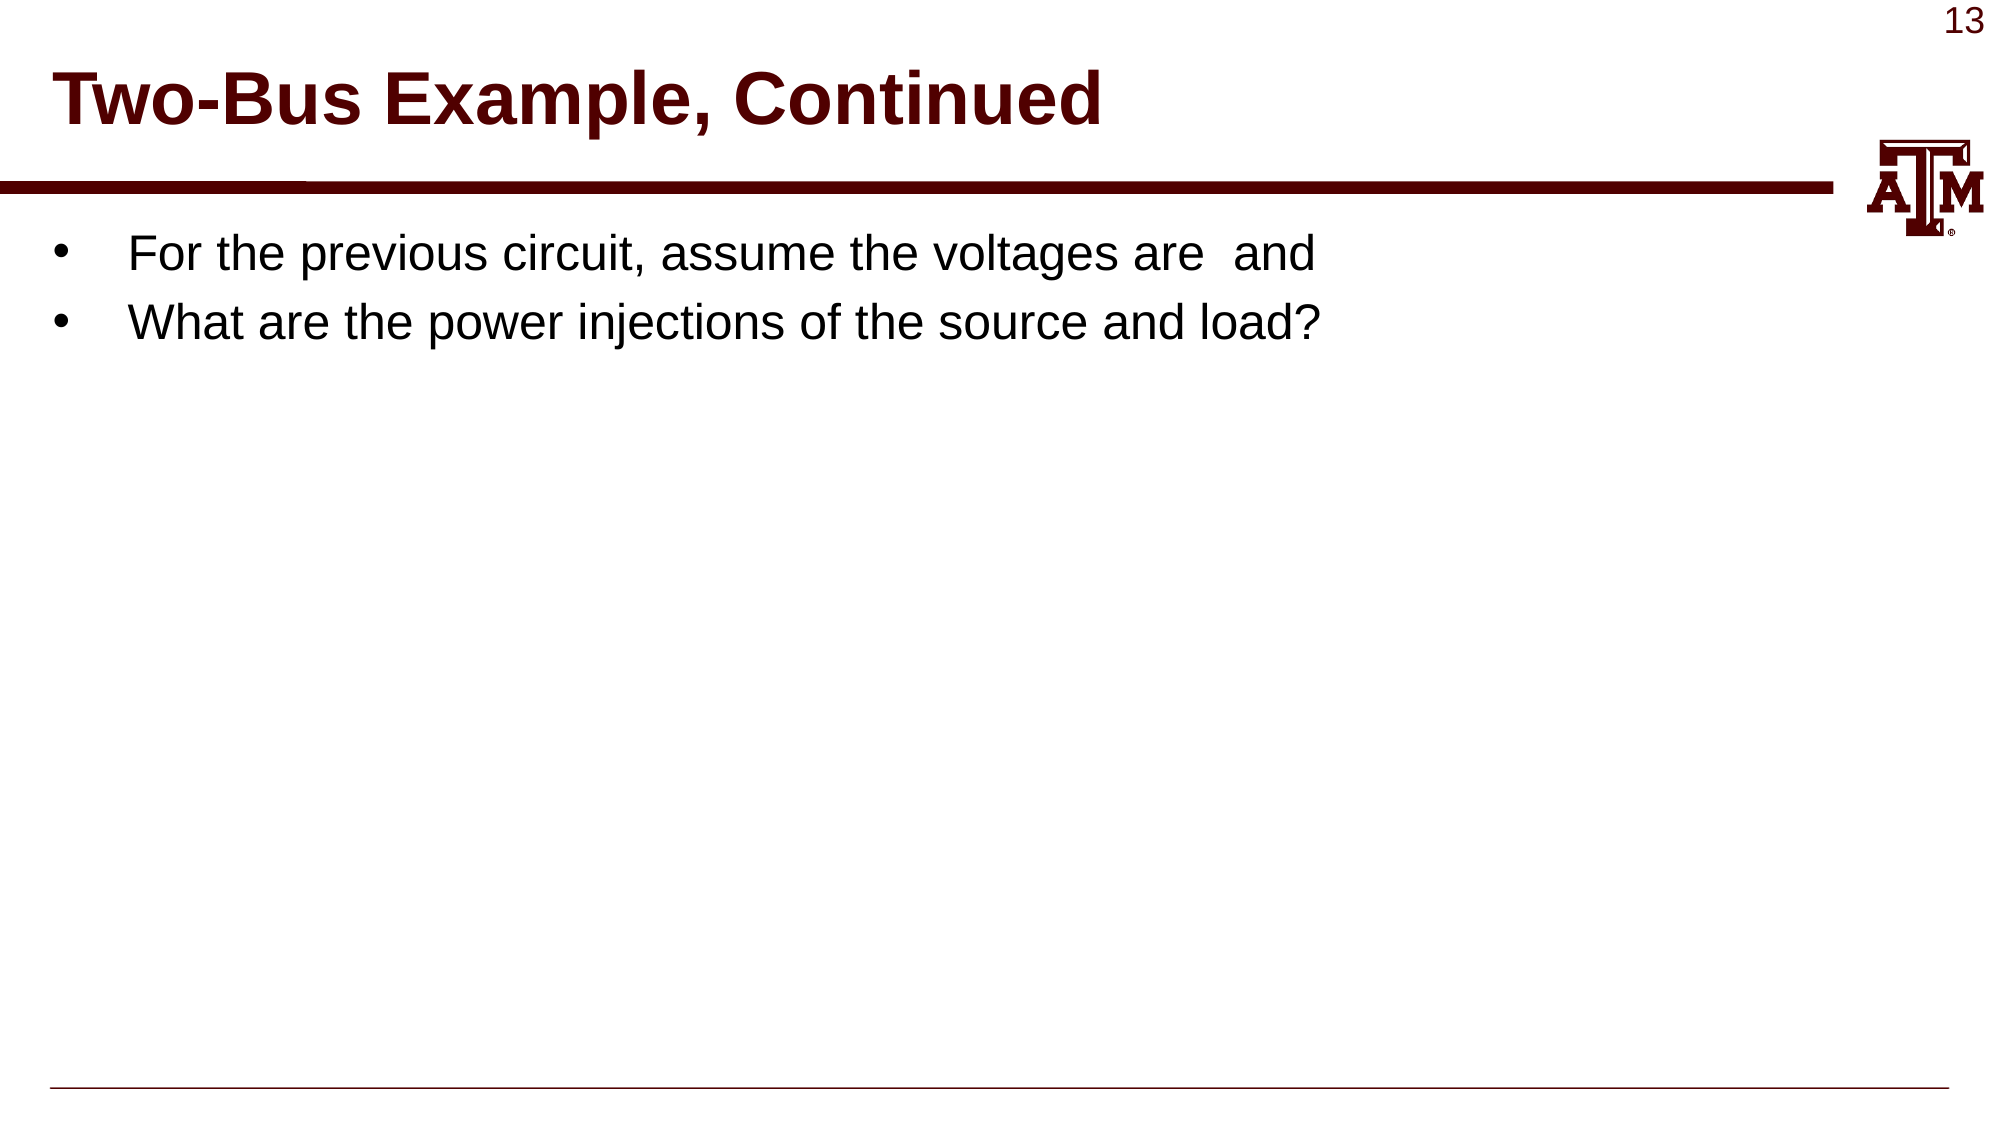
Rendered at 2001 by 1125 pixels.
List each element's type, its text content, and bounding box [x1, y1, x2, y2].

title Two-Bus Example, Continued [37, 12, 1826, 188]
picture [1850, 112, 2000, 263]
